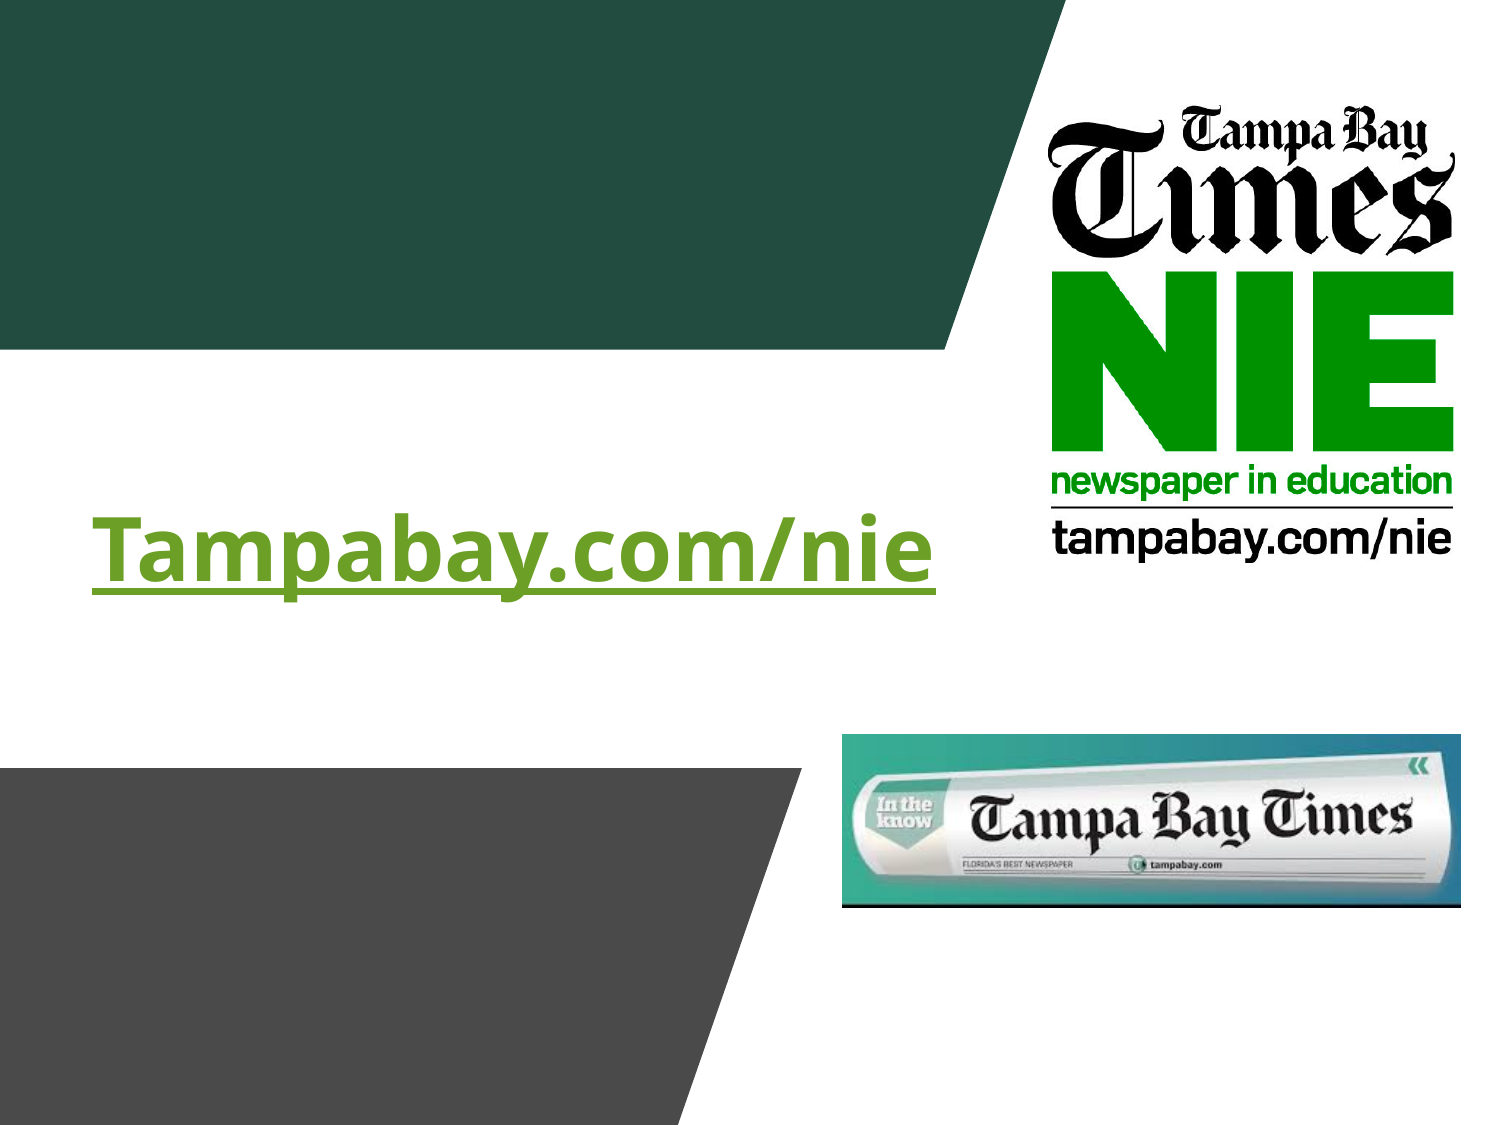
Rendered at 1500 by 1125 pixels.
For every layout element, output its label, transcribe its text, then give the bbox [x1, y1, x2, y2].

text_box [0, 766, 804, 1125]
picture [842, 734, 1461, 909]
text_box [0, 0, 1068, 352]
text_box Tampabay.com/nie [76, 369, 961, 625]
picture [1048, 105, 1455, 563]
